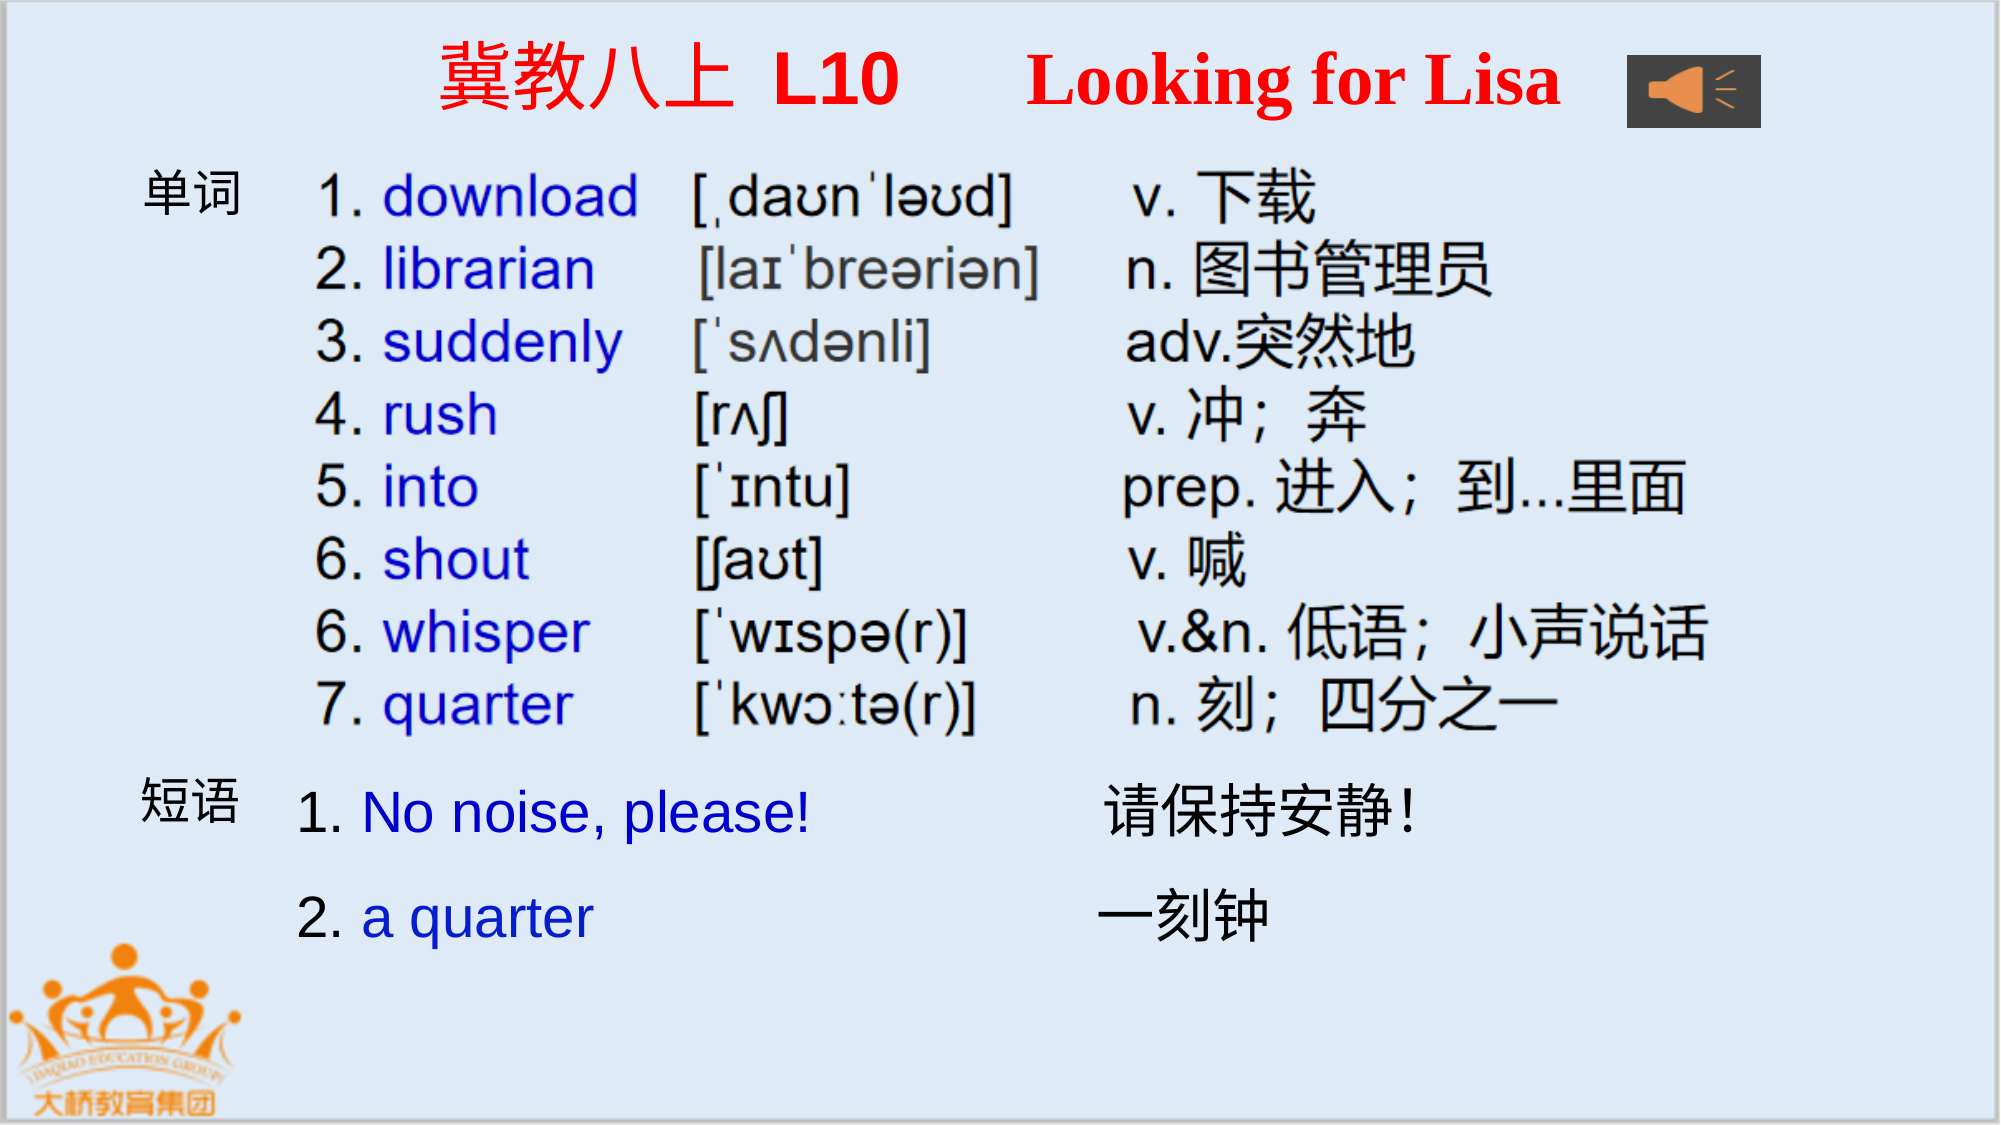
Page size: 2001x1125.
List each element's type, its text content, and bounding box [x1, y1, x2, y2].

text_box 单词 [127, 153, 271, 229]
text_box 短语 [125, 762, 269, 838]
text_box 1. No noise, please! 请保持安静！ 2. a quarter 一刻钟 [281, 752, 1683, 957]
picture [0, 0, 2001, 1125]
text_box 冀教八上 L10 Looking for Lisa [127, 22, 1873, 128]
